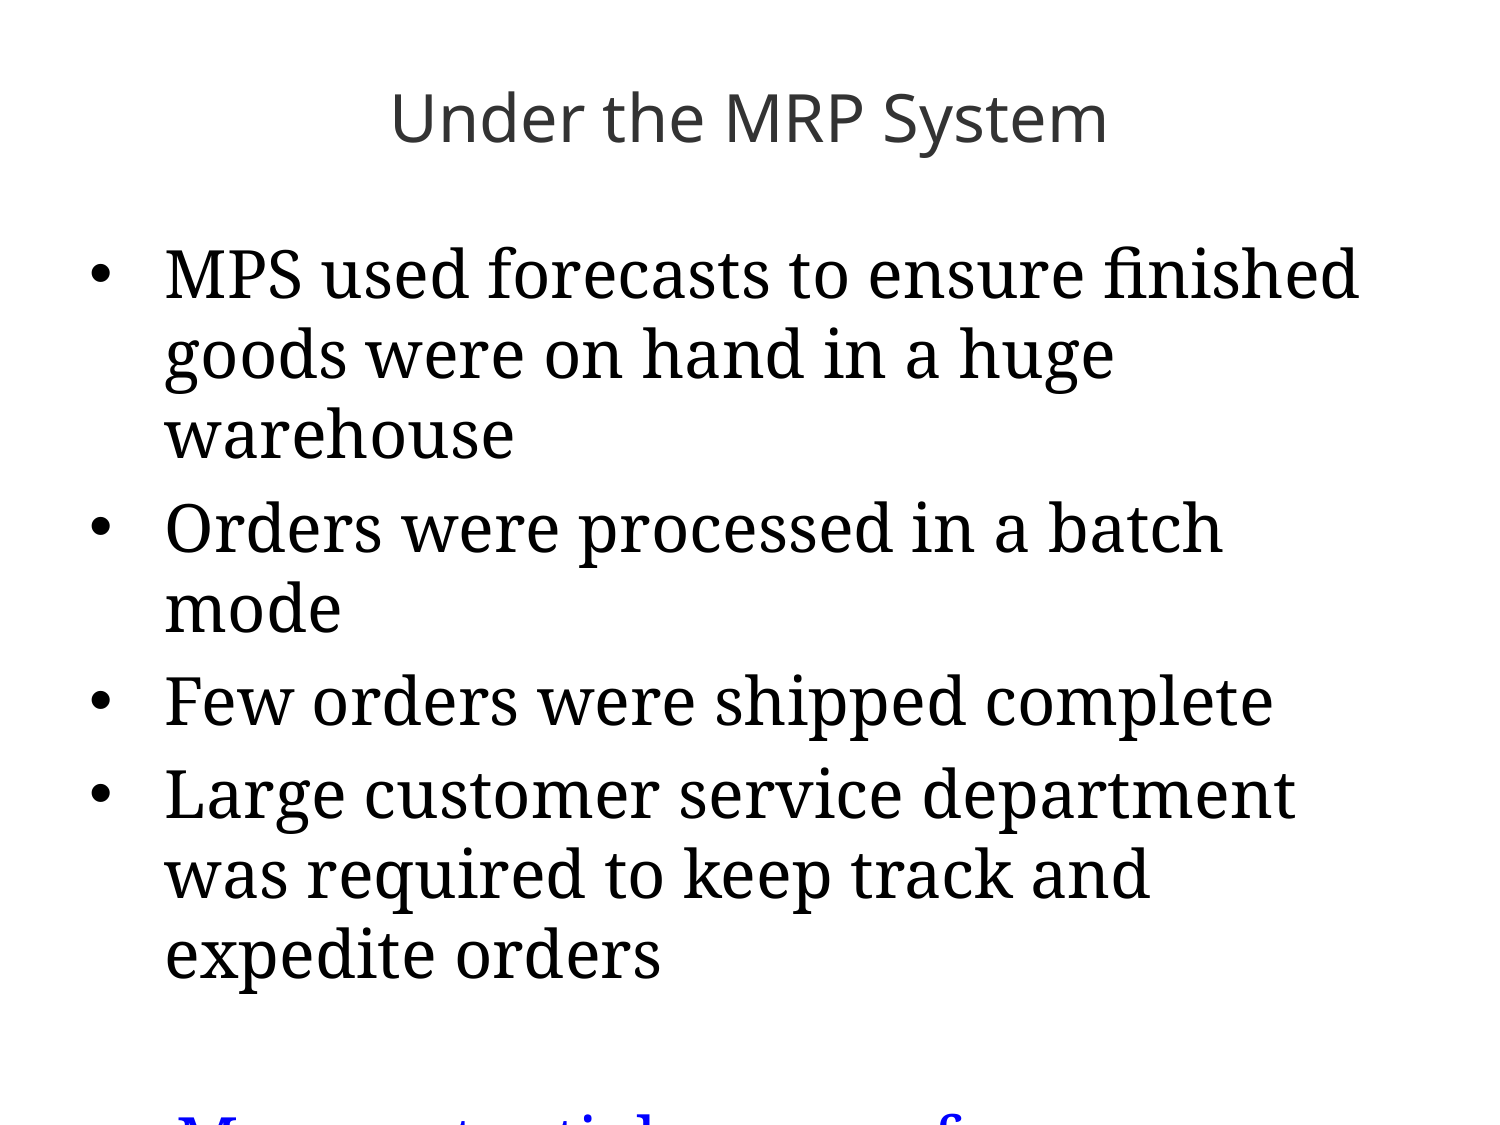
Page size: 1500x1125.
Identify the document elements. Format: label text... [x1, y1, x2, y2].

title Under the MRP System [75, 0, 1425, 224]
list MPS used forecasts to ensure finished goods were on hand in a huge warehouse Orders were processed in a batch mode Few orders were shipped complete Large customer service department was required to keep track and expedite orders Many potential sources for errors [75, 224, 1425, 1005]
